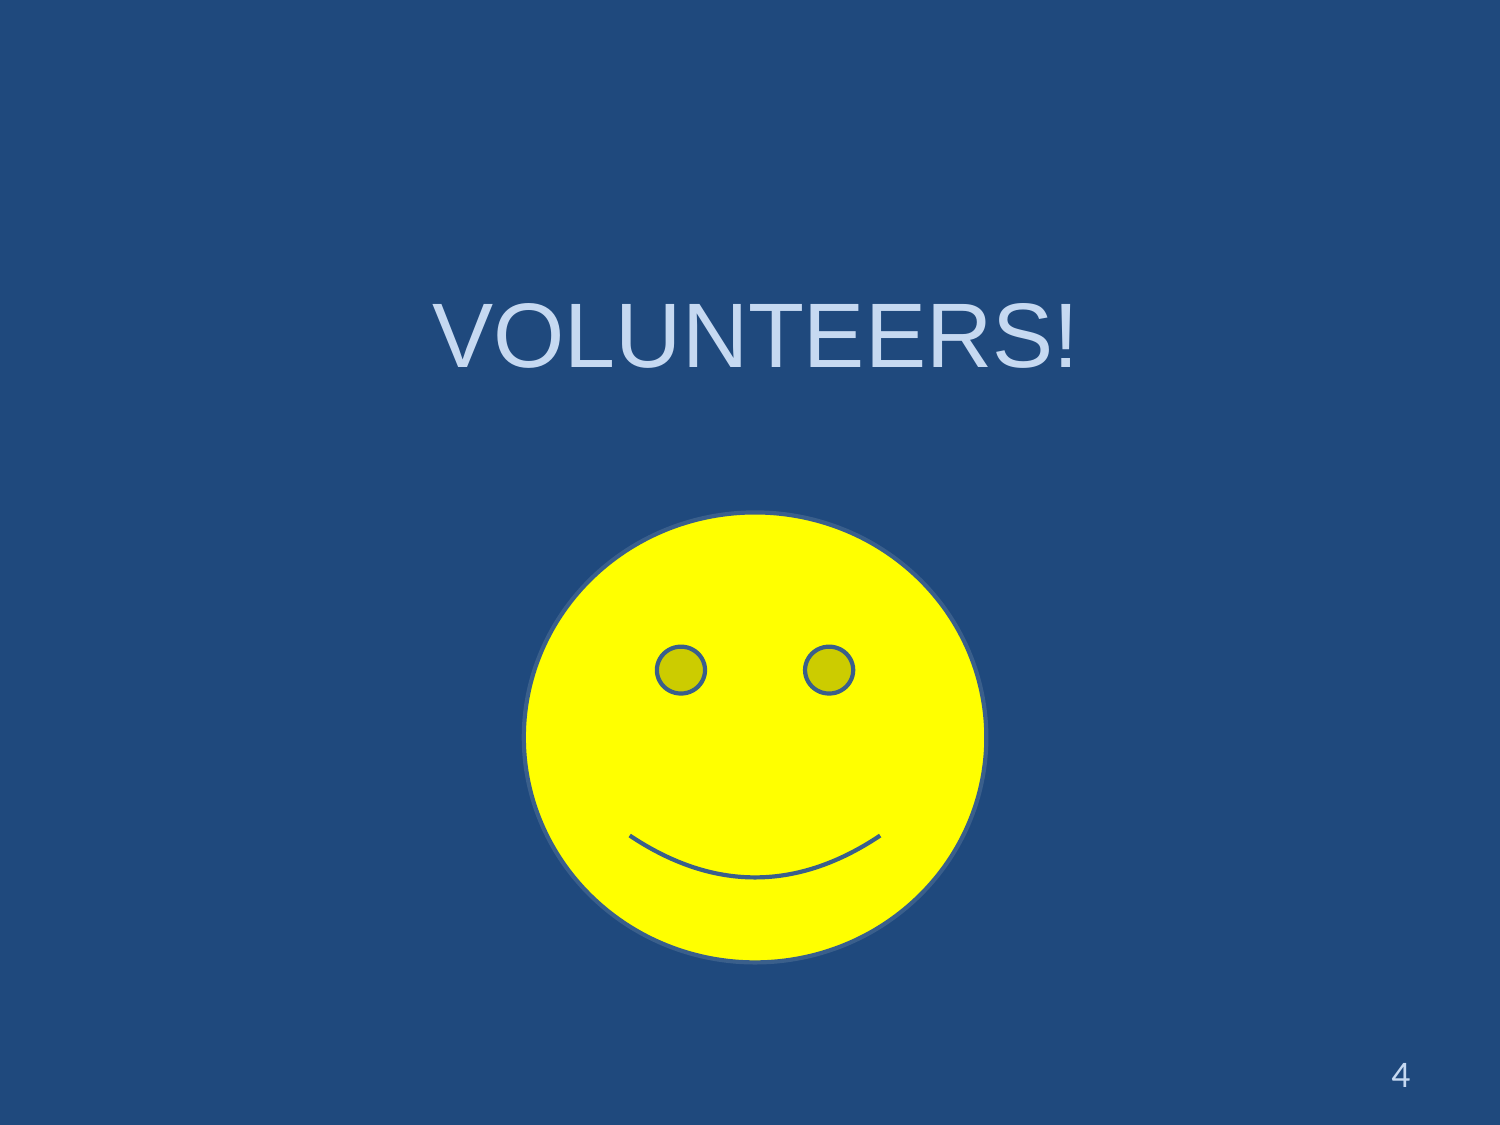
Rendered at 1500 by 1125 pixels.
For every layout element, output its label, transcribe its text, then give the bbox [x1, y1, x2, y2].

title VOLUNTEERS! [81, 237, 1432, 425]
slide_number 4 [1074, 1042, 1425, 1103]
text_box [521, 510, 989, 965]
